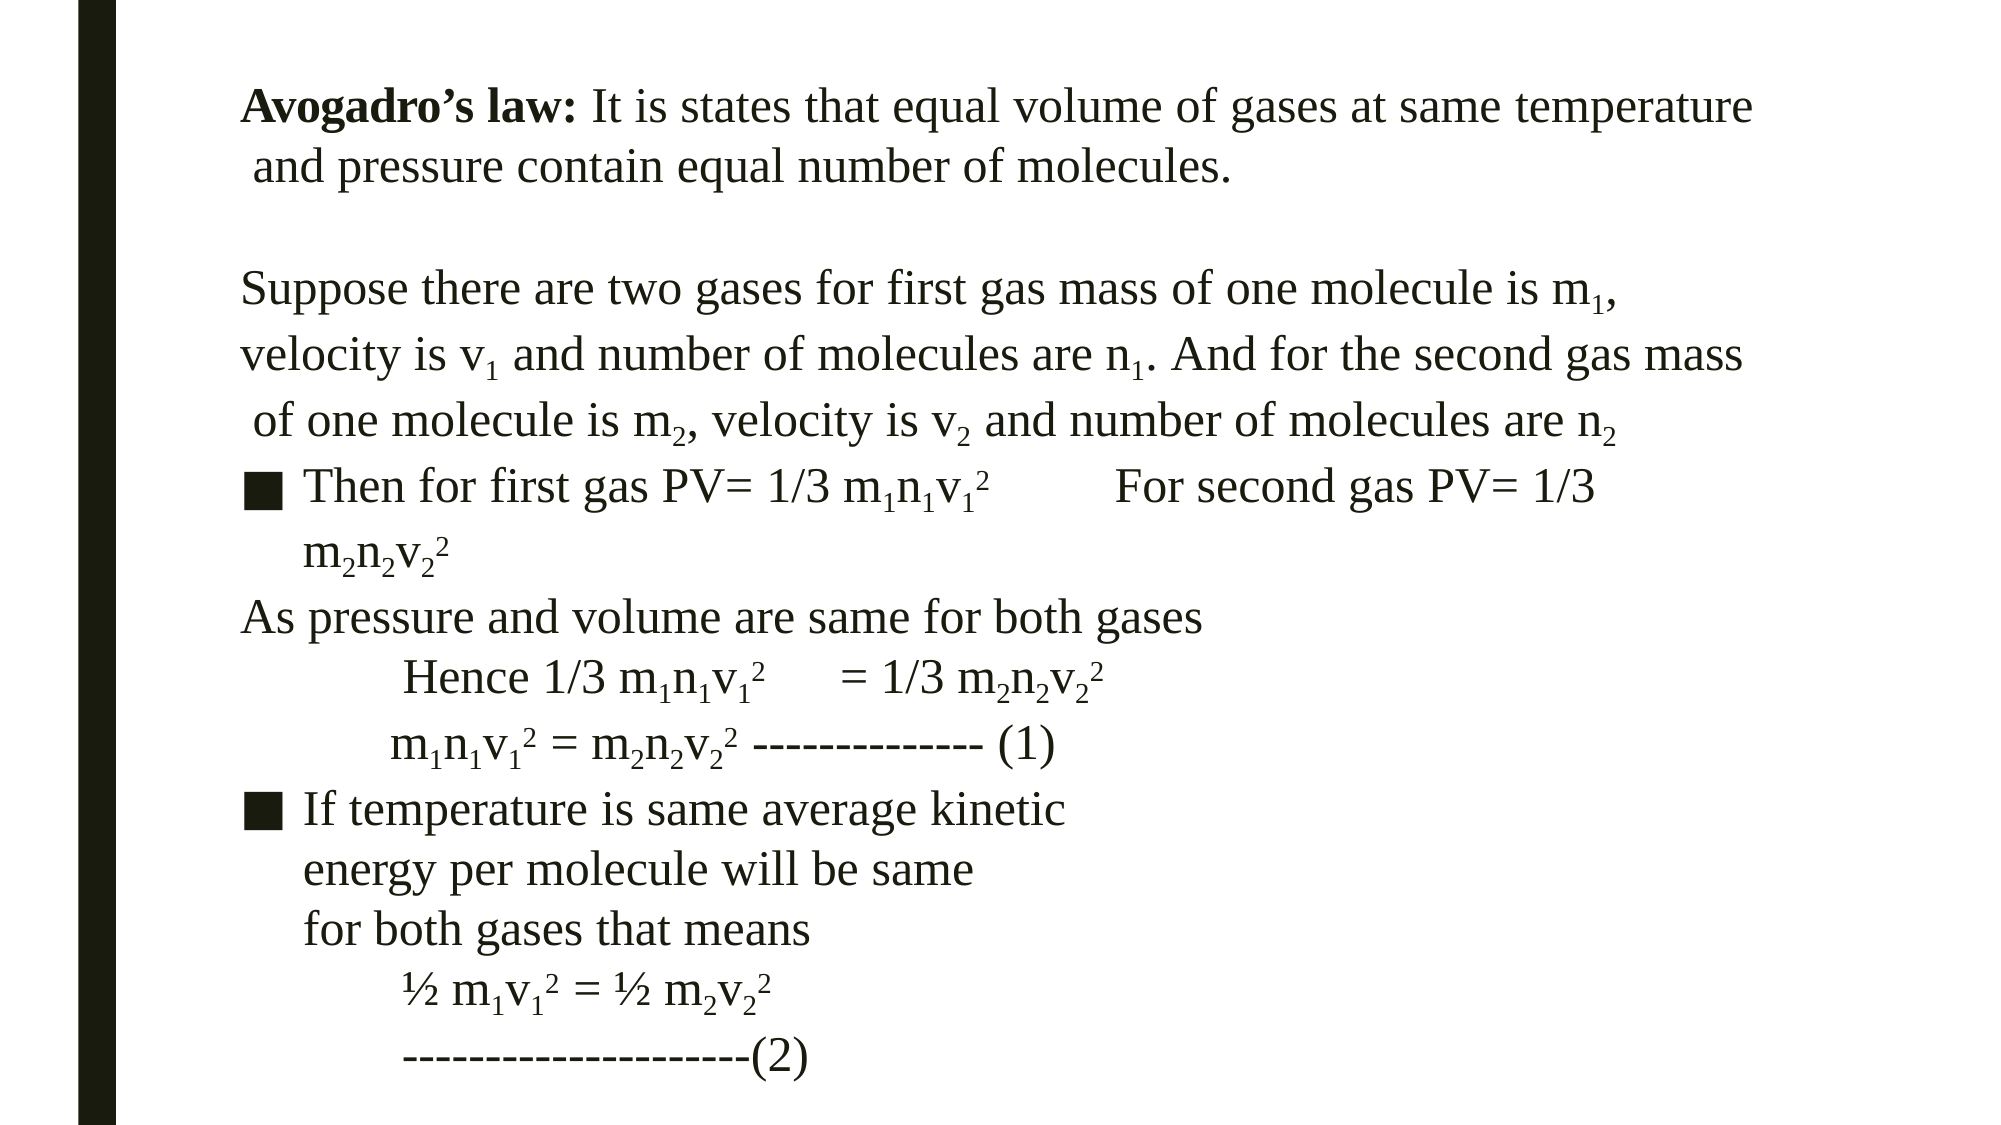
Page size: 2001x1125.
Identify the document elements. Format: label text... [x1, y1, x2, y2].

text_box Avogadro’s law: It is states that equal volume of gases at same temperature and pressure contain equal number of molecules. Suppose there are two gases for first gas mass of one molecule is m1, velocity is v1 and number of molecules are n1. And for the second gas mass of one molecule is m2, velocity is v2 and number of molecules are n2 Then for first gas PV= 1/3 m1n1v12 For second gas PV= 1/3 m2n2v22 As pressure and volume are same for both gases Hence 1/3 m1n1v12 = 1/3 m2n2v22 m1n1v12 = m2n2v22 -------------- (1) If temperature is same average kinetic energy per molecule will be same for both gases that means ½ m1v12 = ½ m2v22 ---------------------(2) Comparing (1) and (2) n1 = n2, this is Avogadro’s law [223, 70, 1770, 1125]
text_box [78, 0, 116, 1125]
